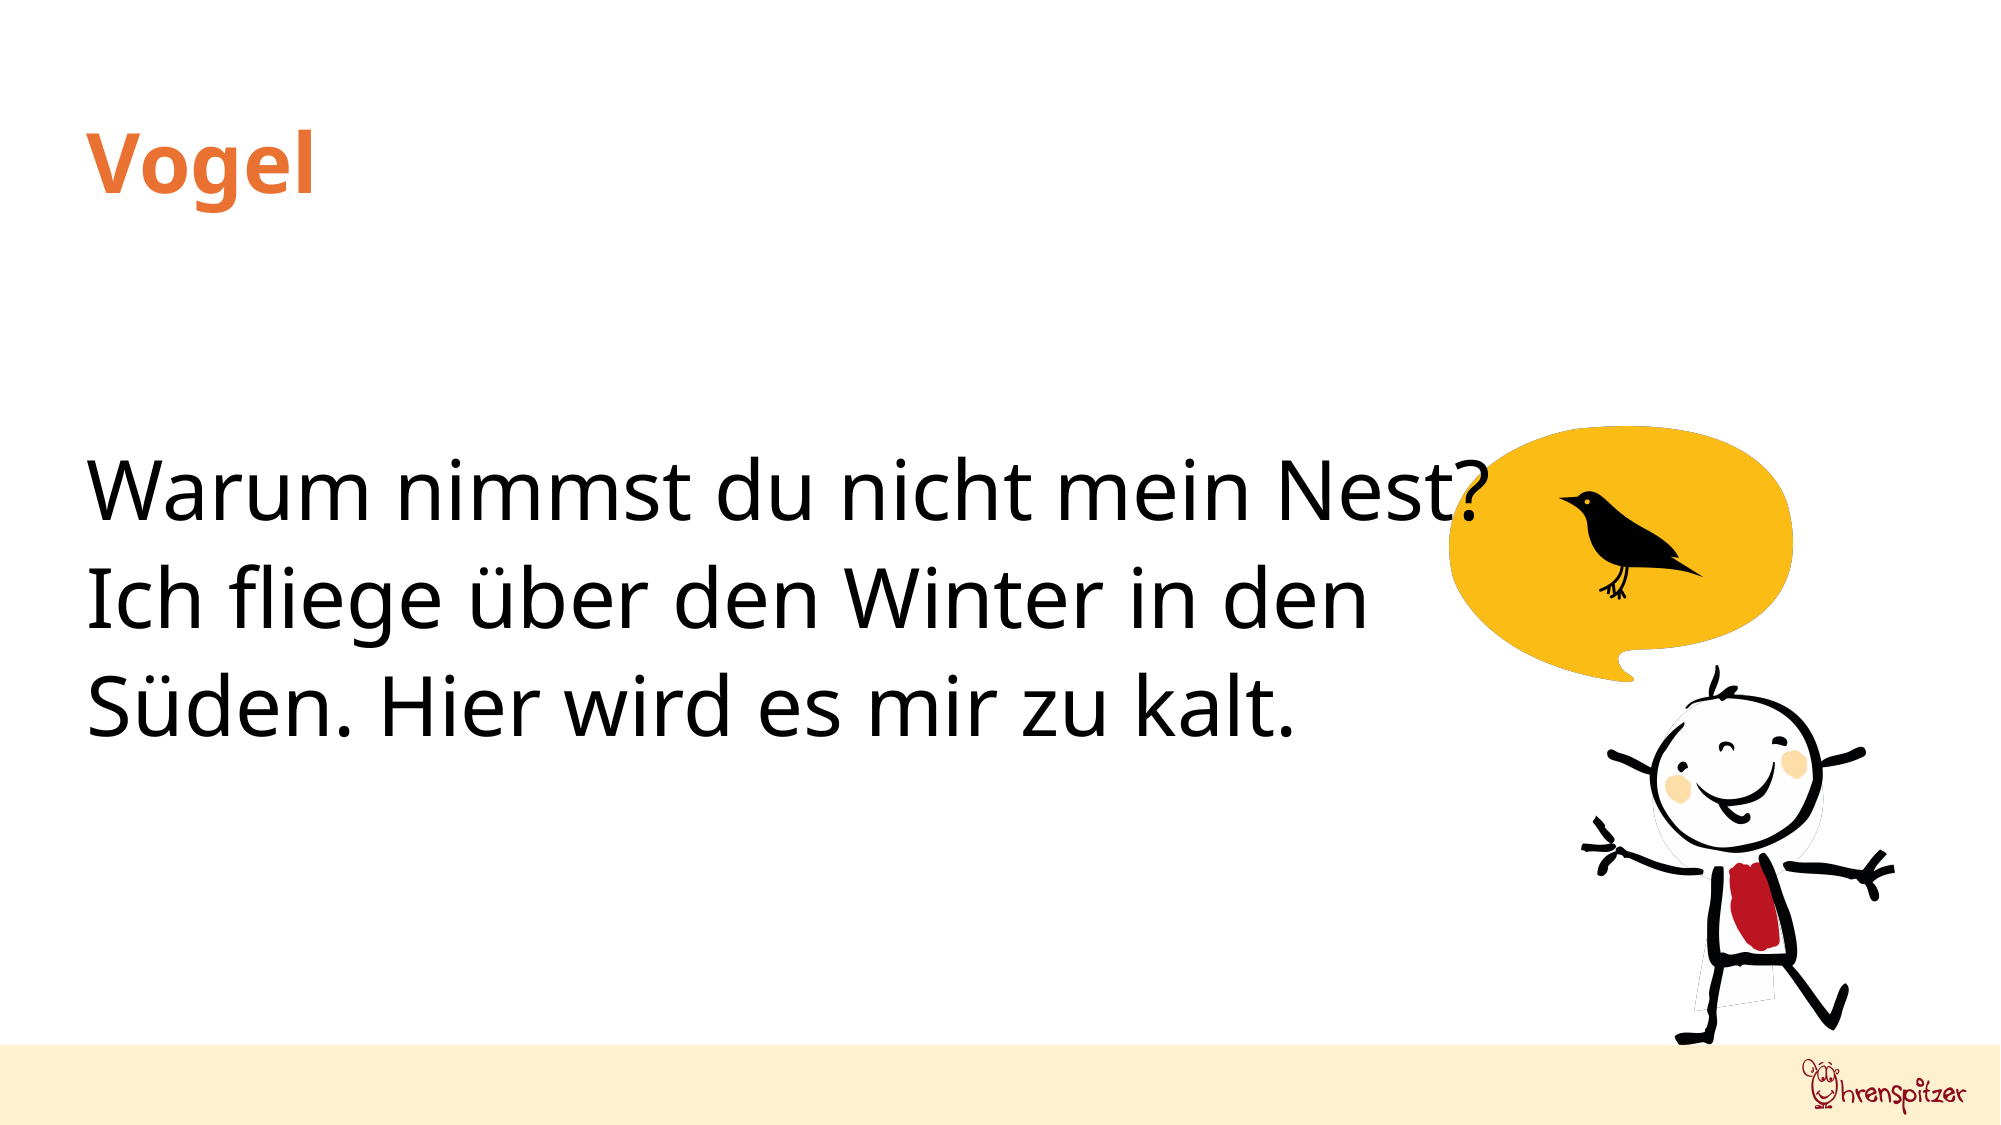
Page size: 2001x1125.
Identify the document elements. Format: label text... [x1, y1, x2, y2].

picture [1581, 665, 1895, 1045]
picture [1449, 399, 1793, 692]
text_box Vogel [71, 83, 1467, 219]
text_box Warum nimmst du nicht mein Nest? Ich fliege über den Winter in den Süden. Hier wird es mir zu kalt. [71, 625, 1859, 761]
